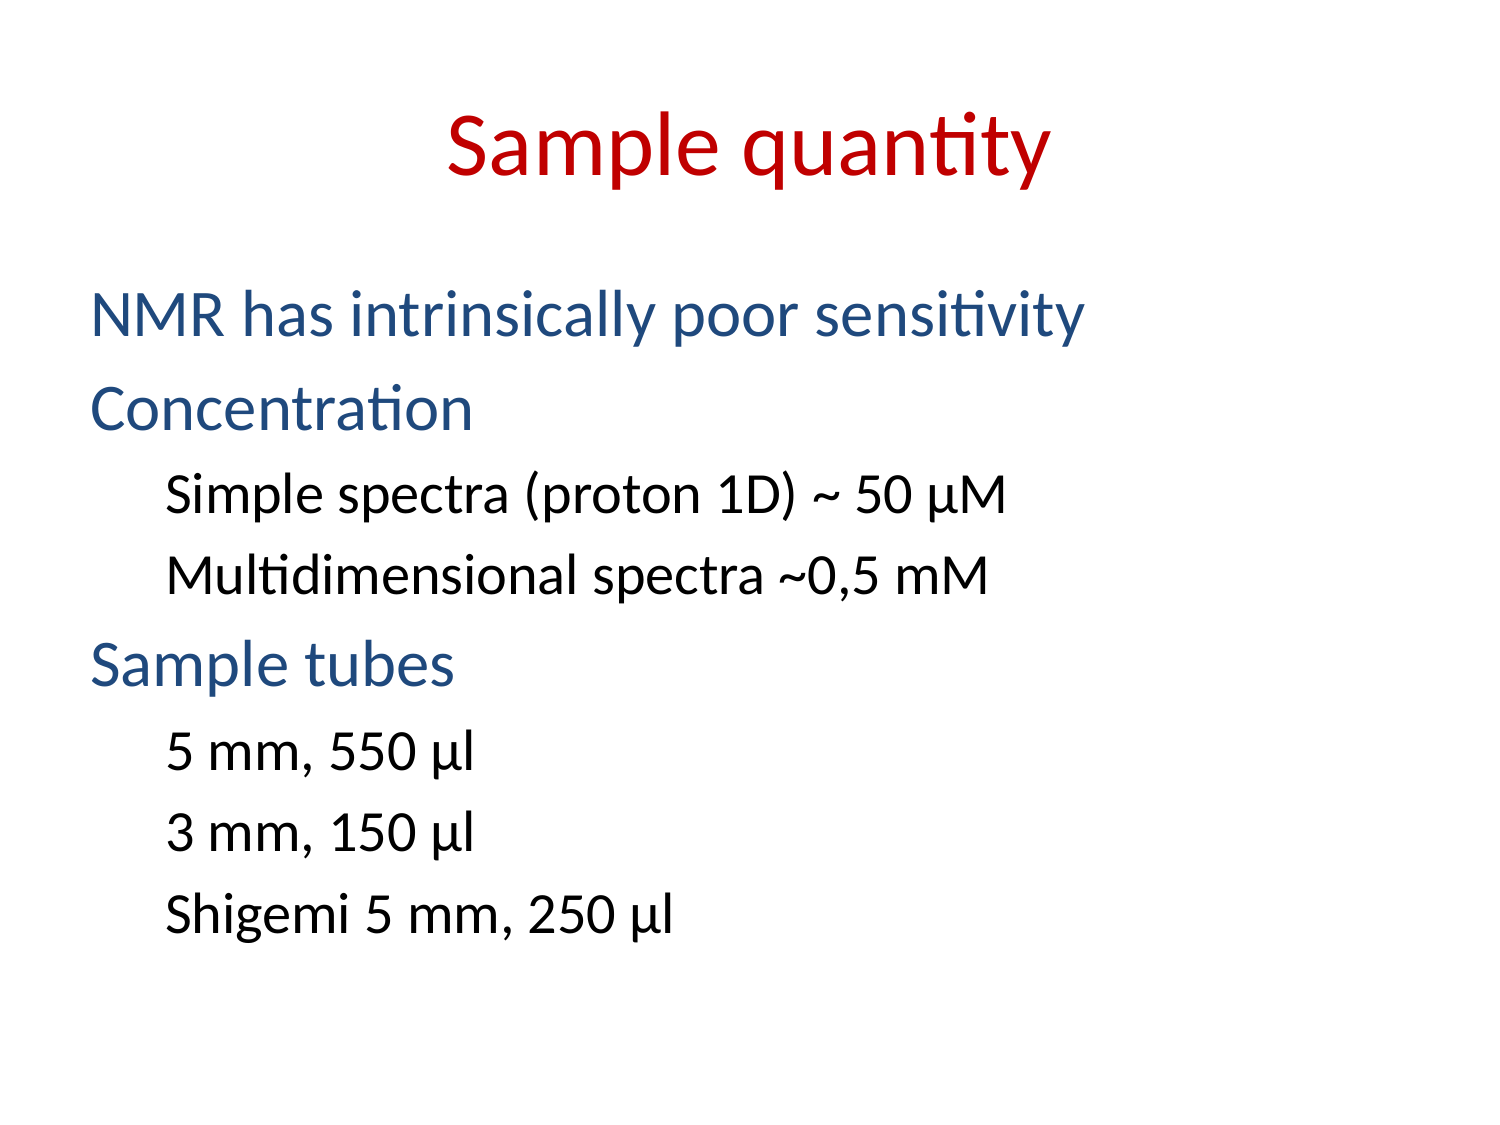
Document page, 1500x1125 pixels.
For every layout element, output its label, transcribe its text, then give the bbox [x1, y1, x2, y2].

list NMR has intrinsic­ally poor sensitivity Concentration Simple spectra (proton 1D) ~ 50 μM Multidimensional spectra ~0,5 mM Sample tubes 5 mm, 550 μl 3 mm, 150 μl Shigemi 5 mm, 250 μl [75, 262, 1425, 1005]
title Sample quantity [75, 45, 1425, 233]
